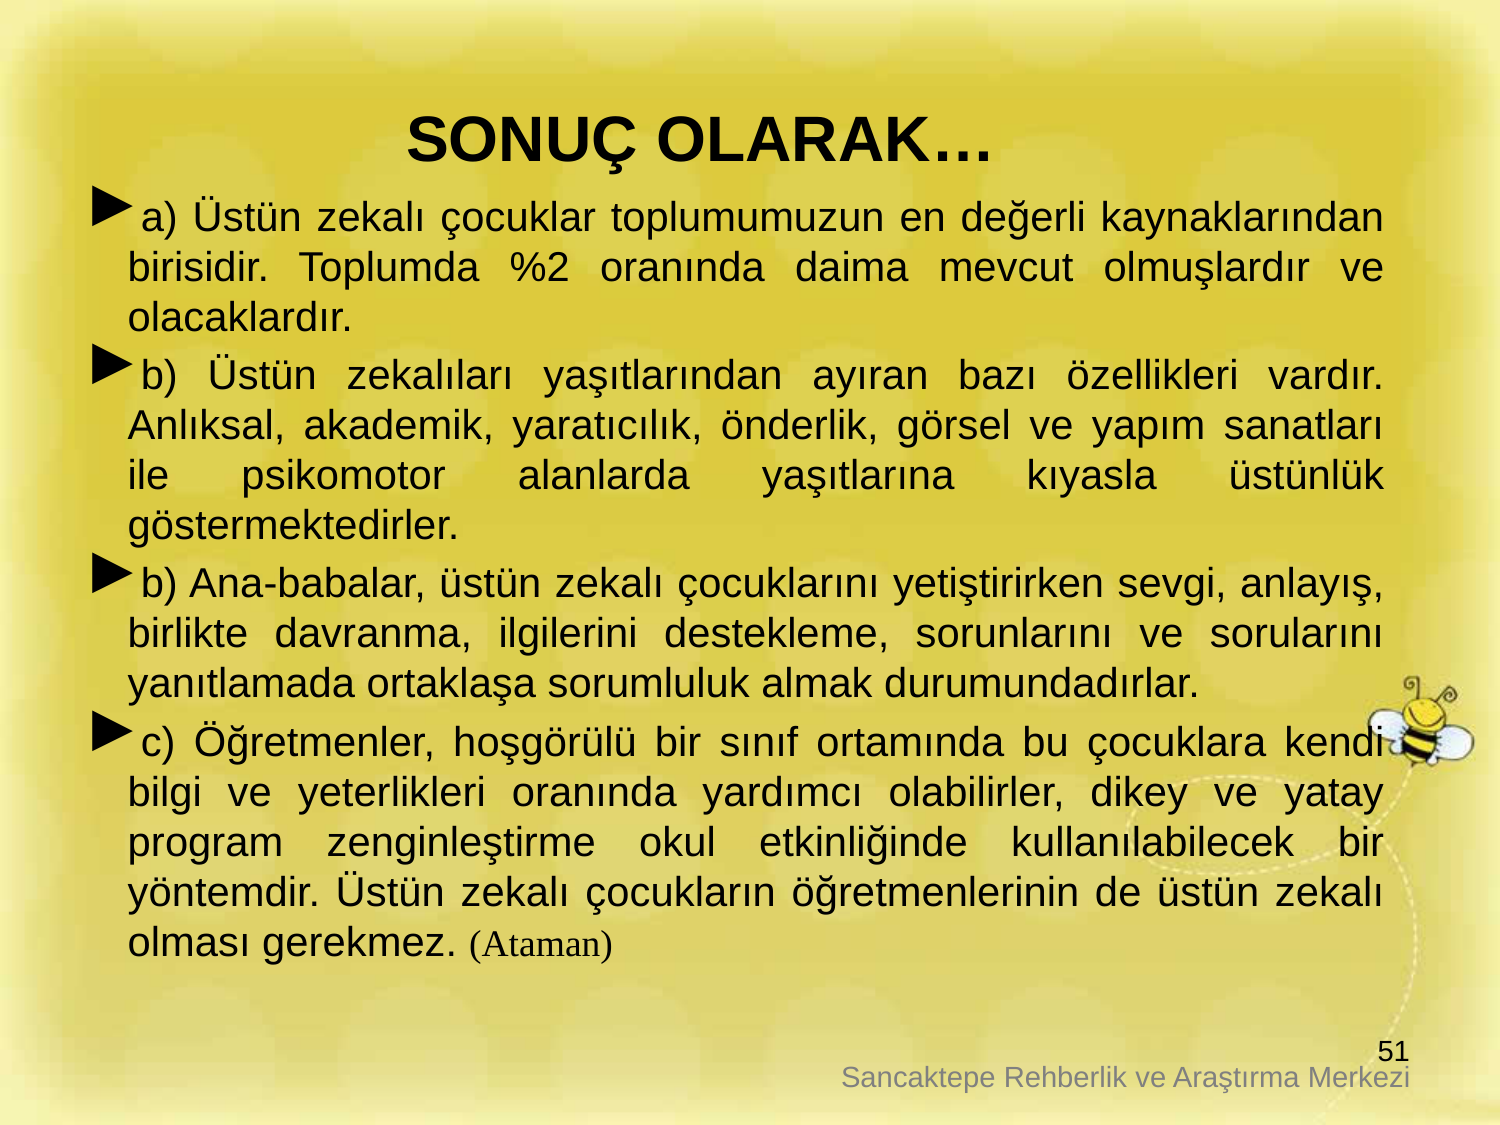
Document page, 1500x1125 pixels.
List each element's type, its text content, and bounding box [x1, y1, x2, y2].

title SONUÇ OLARAK… [88, 89, 1314, 181]
slide_number 51 [1074, 1024, 1425, 1051]
text_box a) Üstün zekalı çocuklar toplumumuzun en değerli kaynaklarından birisidir. Toplumda %2 oranında daima mevcut olmuşlardır ve olacaklardır. b) Üstün zekalıları yaşıtlarından ayıran bazı özellikleri vardır. Anlıksal, akademik, yaratıcılık, önderlik, görsel ve yapım sanatları ile psikomotor alanlarda yaşıtlarına kıyasla üstünlük göstermektedirler. b) Ana-babalar, üstün zekalı çocuklarını yetiştirirken sevgi, anlayış, birlikte davranma, ilgilerini destekleme, sorunlarını ve sorularını yanıtlamada ortaklaşa sorumluluk almak durumundadırlar. c) Öğretmenler, hoşgörülü bir sınıf ortamında bu çocuklara kendi bilgi ve yeterlikleri oranında yardımcı olabilirler, dikey ve yatay program zenginleştirme okul etkinliğinde kullanılabilecek bir yöntemdir. Üstün zekalı çocukların öğretmenlerinin de üstün zekalı olması gerekmez. (Ataman) [53, 181, 1400, 1000]
picture [0, 0, 1500, 1125]
text_box Sancaktepe Rehberlik ve Araştırma Merkezi [797, 1051, 1455, 1112]
